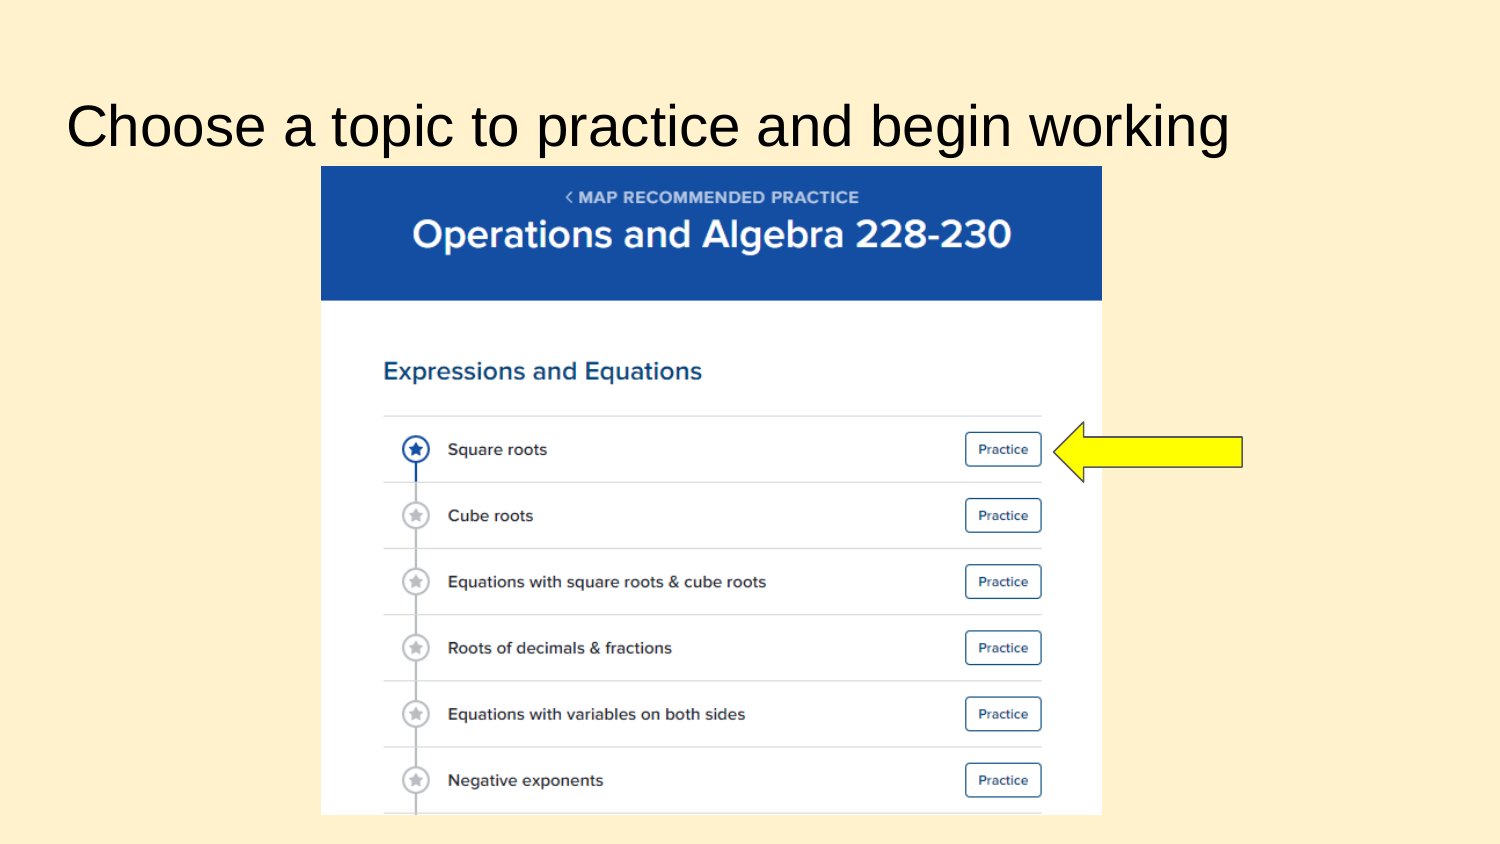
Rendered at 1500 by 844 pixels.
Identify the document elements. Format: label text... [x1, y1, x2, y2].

picture [321, 166, 1103, 815]
title Choose a topic to practice and begin working [51, 72, 1449, 167]
text_box [1107, 437, 1243, 468]
